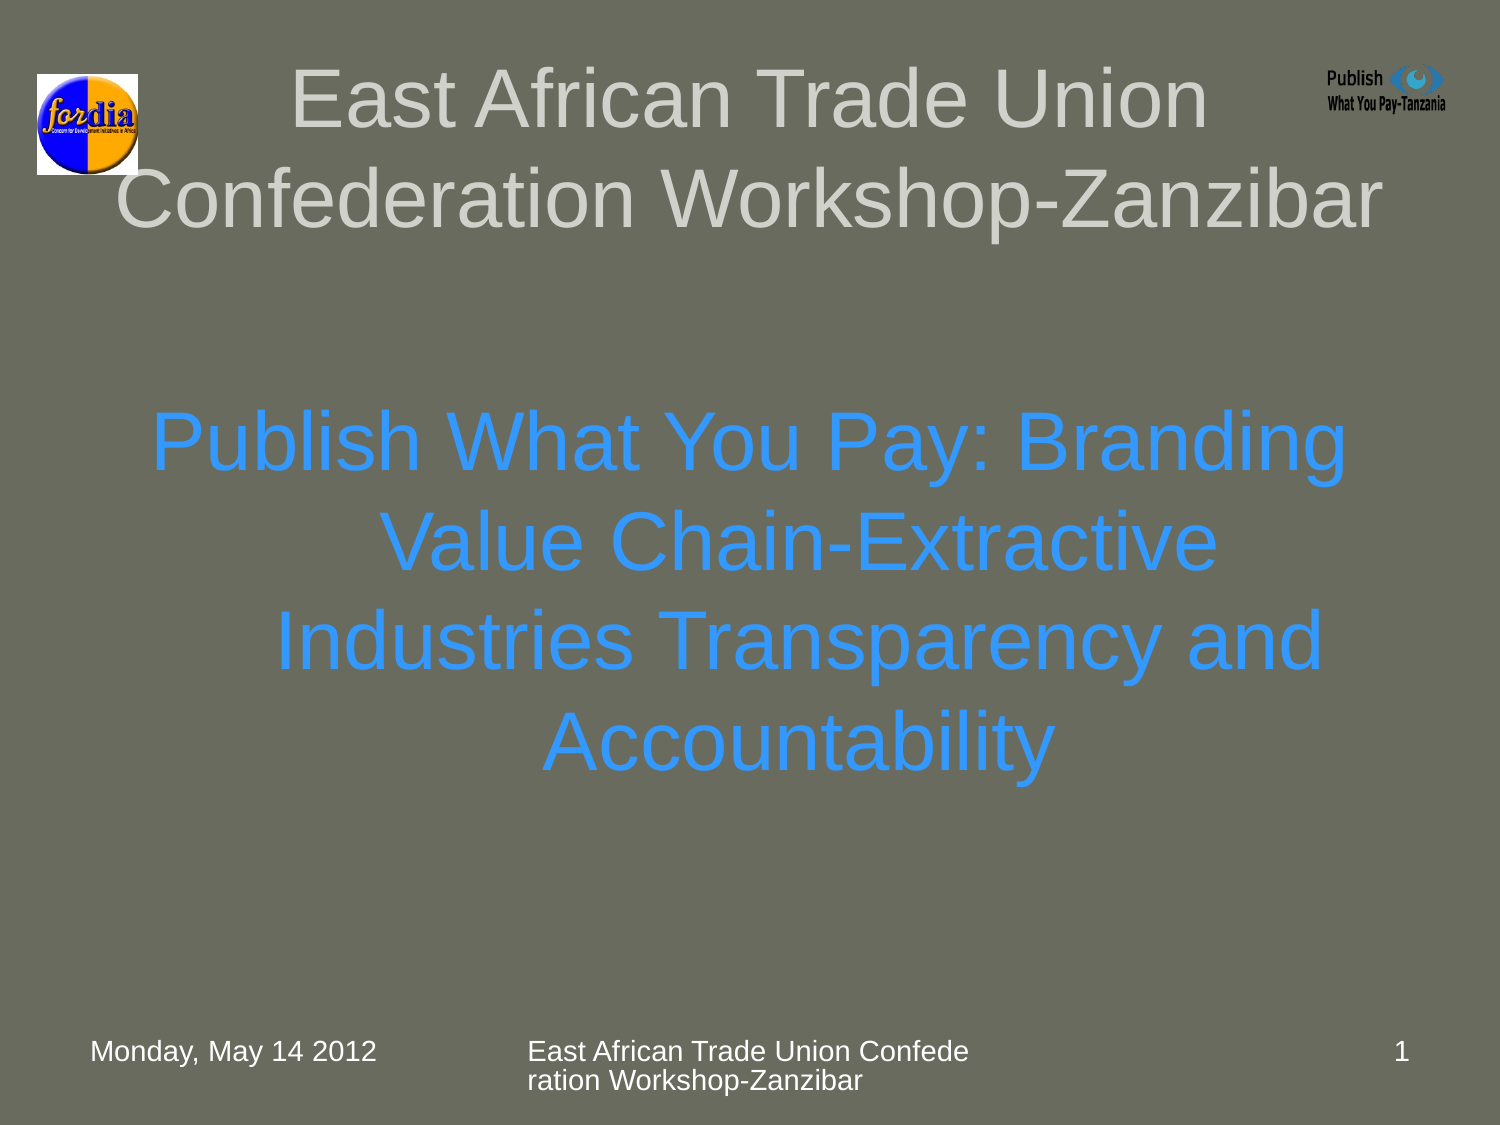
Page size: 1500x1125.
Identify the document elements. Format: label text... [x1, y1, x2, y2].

slide_number 1 [1074, 1024, 1425, 1103]
list Publish What You Pay: Branding Value Chain-Extractive Industries Transparency and Accountability [75, 262, 1425, 1005]
footer East African Trade Union Confederation Workshop-Zanzibar [512, 1024, 988, 1103]
picture [1324, 62, 1449, 117]
picture [37, 74, 138, 176]
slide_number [75, 1024, 425, 1103]
title East African Trade Union Confederation Workshop-Zanzibar [75, 50, 1425, 238]
